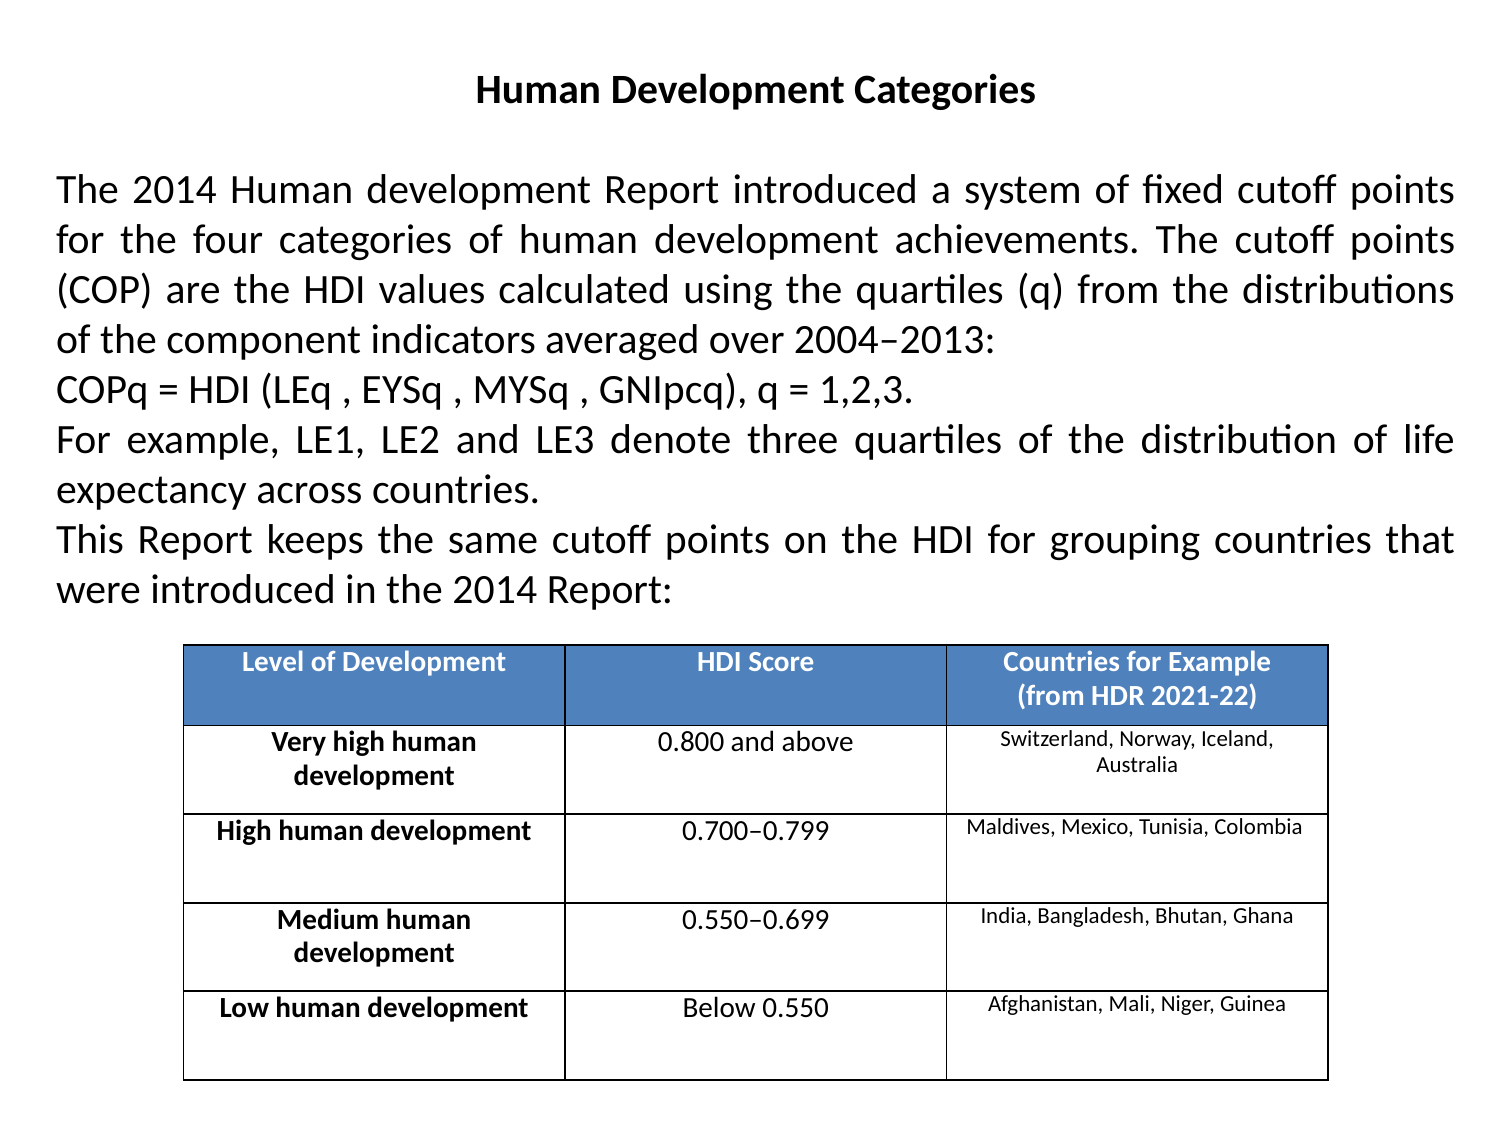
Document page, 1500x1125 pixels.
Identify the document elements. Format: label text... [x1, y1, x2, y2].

table_cell 0.800 and above [566, 726, 946, 813]
table_cell High human development [184, 815, 564, 902]
table_cell 0.550–0.699 [566, 904, 946, 990]
table_cell Low human development [184, 992, 564, 1079]
table_cell Below 0.550 [566, 992, 946, 1079]
table_cell Switzerland, Norway, Iceland, Australia [947, 726, 1327, 813]
table_header HDI Score [566, 646, 946, 725]
table_cell India, Bangladesh, Bhutan, Ghana [947, 904, 1327, 990]
table_header Countries for Example (from HDR 2021-22) [947, 646, 1327, 725]
table_cell Afghanistan, Mali, Niger, Guinea [947, 992, 1327, 1079]
text_box Human Development Categories The 2014 Human development Report introduced a system of fixed cutoff points for the four categories of human development achievements. The cutoff points (COP) are the HDI values calculated using the quartiles (q) from the distributions of the component indicators averaged over 2004–2013: COPq = HDI (LEq , EYSq , MYSq , GNIpcq), q = 1,2,3. For example, LE1, LE2 and LE3 denote three quartiles of the distribution of life expectancy across countries. This Report keeps the same cutoff points on the HDI for grouping countries that were introduced in the 2014 Report: [41, 54, 1471, 670]
table_cell Medium human development [184, 904, 564, 990]
table_cell 0.700–0.799 [566, 815, 946, 902]
table_cell Very high human development [184, 726, 564, 813]
table_cell Maldives, Mexico, Tunisia, Colombia [947, 815, 1327, 902]
table_header Level of Development [184, 646, 564, 725]
